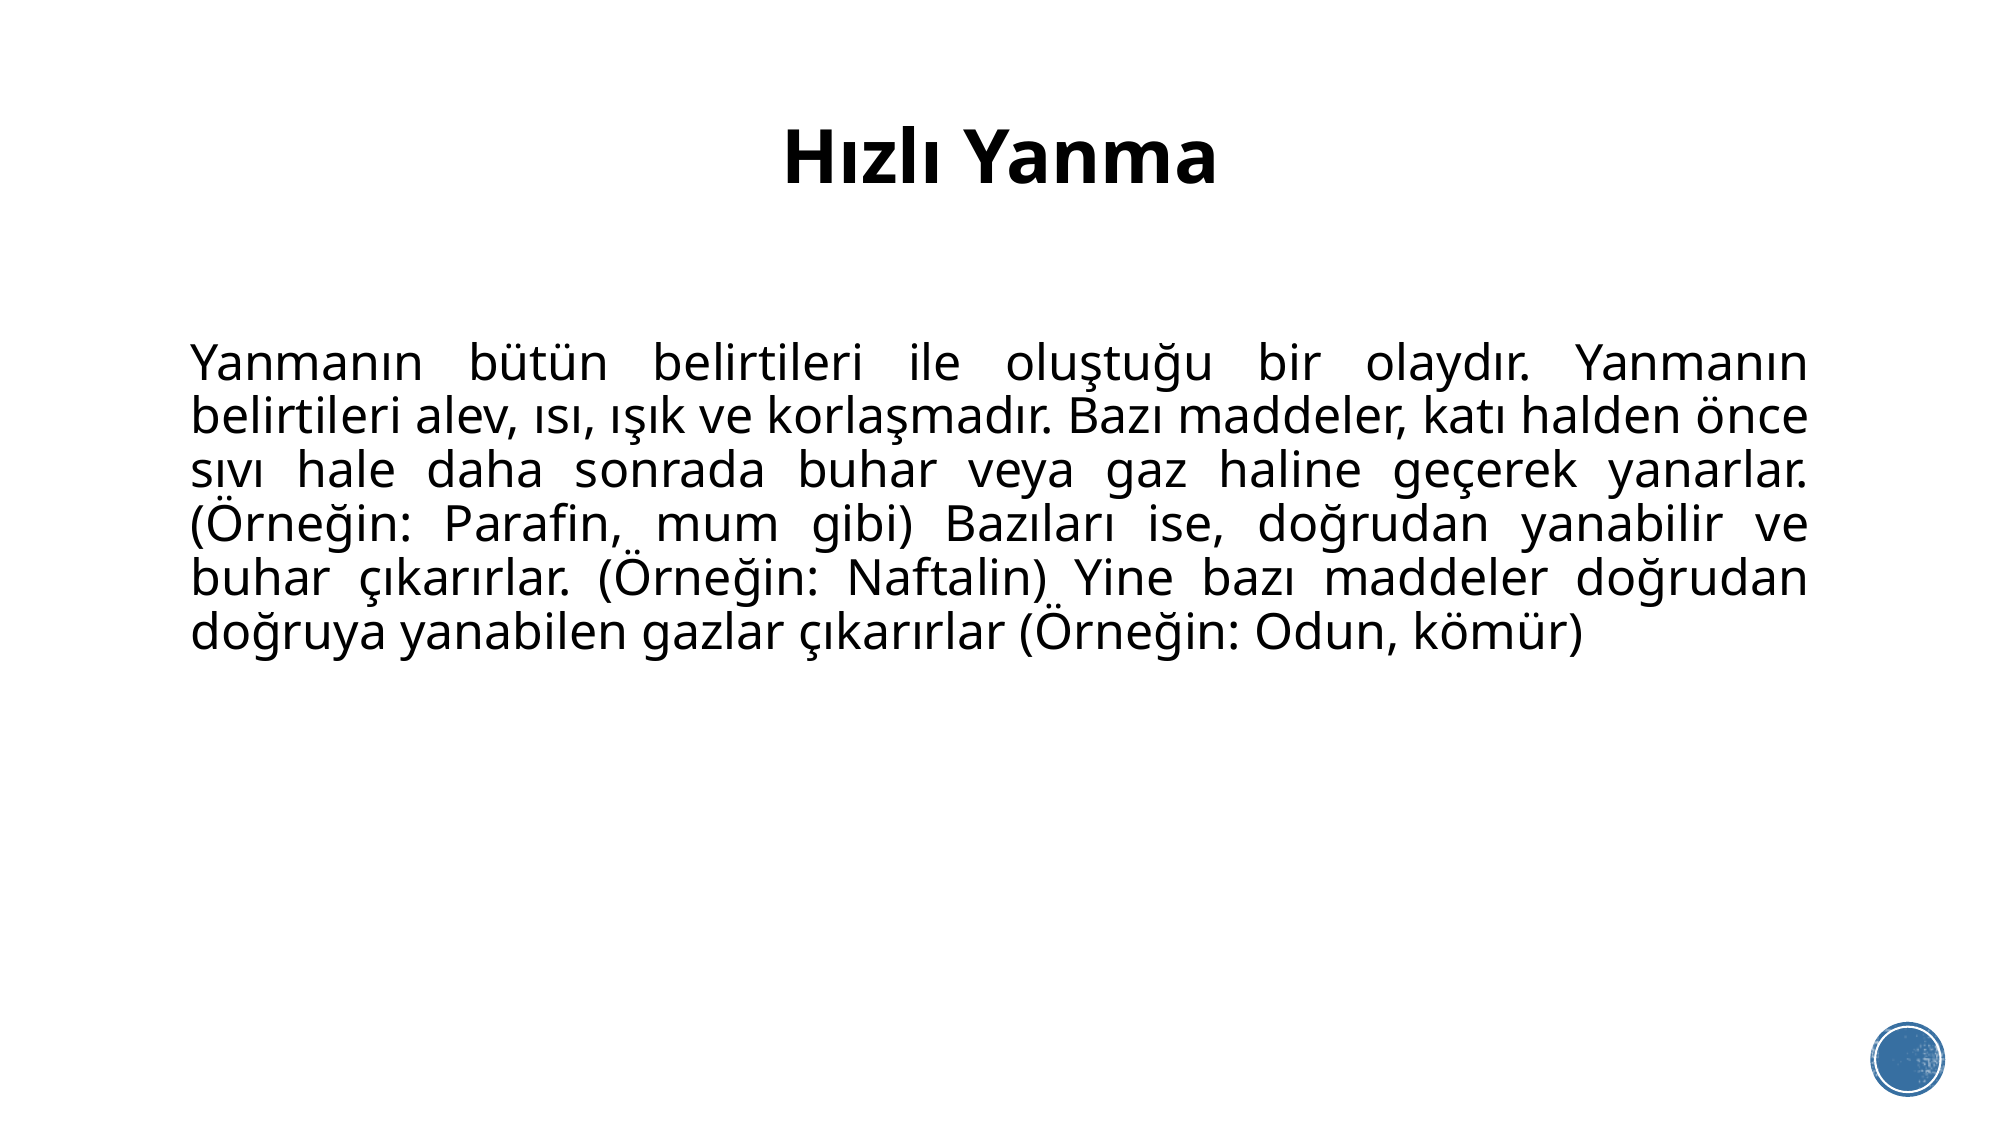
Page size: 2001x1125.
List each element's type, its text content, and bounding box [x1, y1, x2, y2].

title Hızlı Yanma [175, 79, 1826, 240]
list Yanmanın bütün belirtileri ile oluştuğu bir olaydır. Yanmanın belirtileri alev, ısı, ışık ve korlaşmadır. Bazı maddeler, katı halden önce sıvı hale daha sonrada buhar veya gaz haline geçerek yanarlar. (Örneğin: Parafin, mum gibi) Bazıları ise, doğrudan yanabilir ve buhar çıkarırlar. (Örneğin: Naftalin) Yine bazı maddeler doğrudan doğruya yanabilen gazlar çıkarırlar (Örneğin: Odun, kömür) [175, 244, 1826, 1013]
